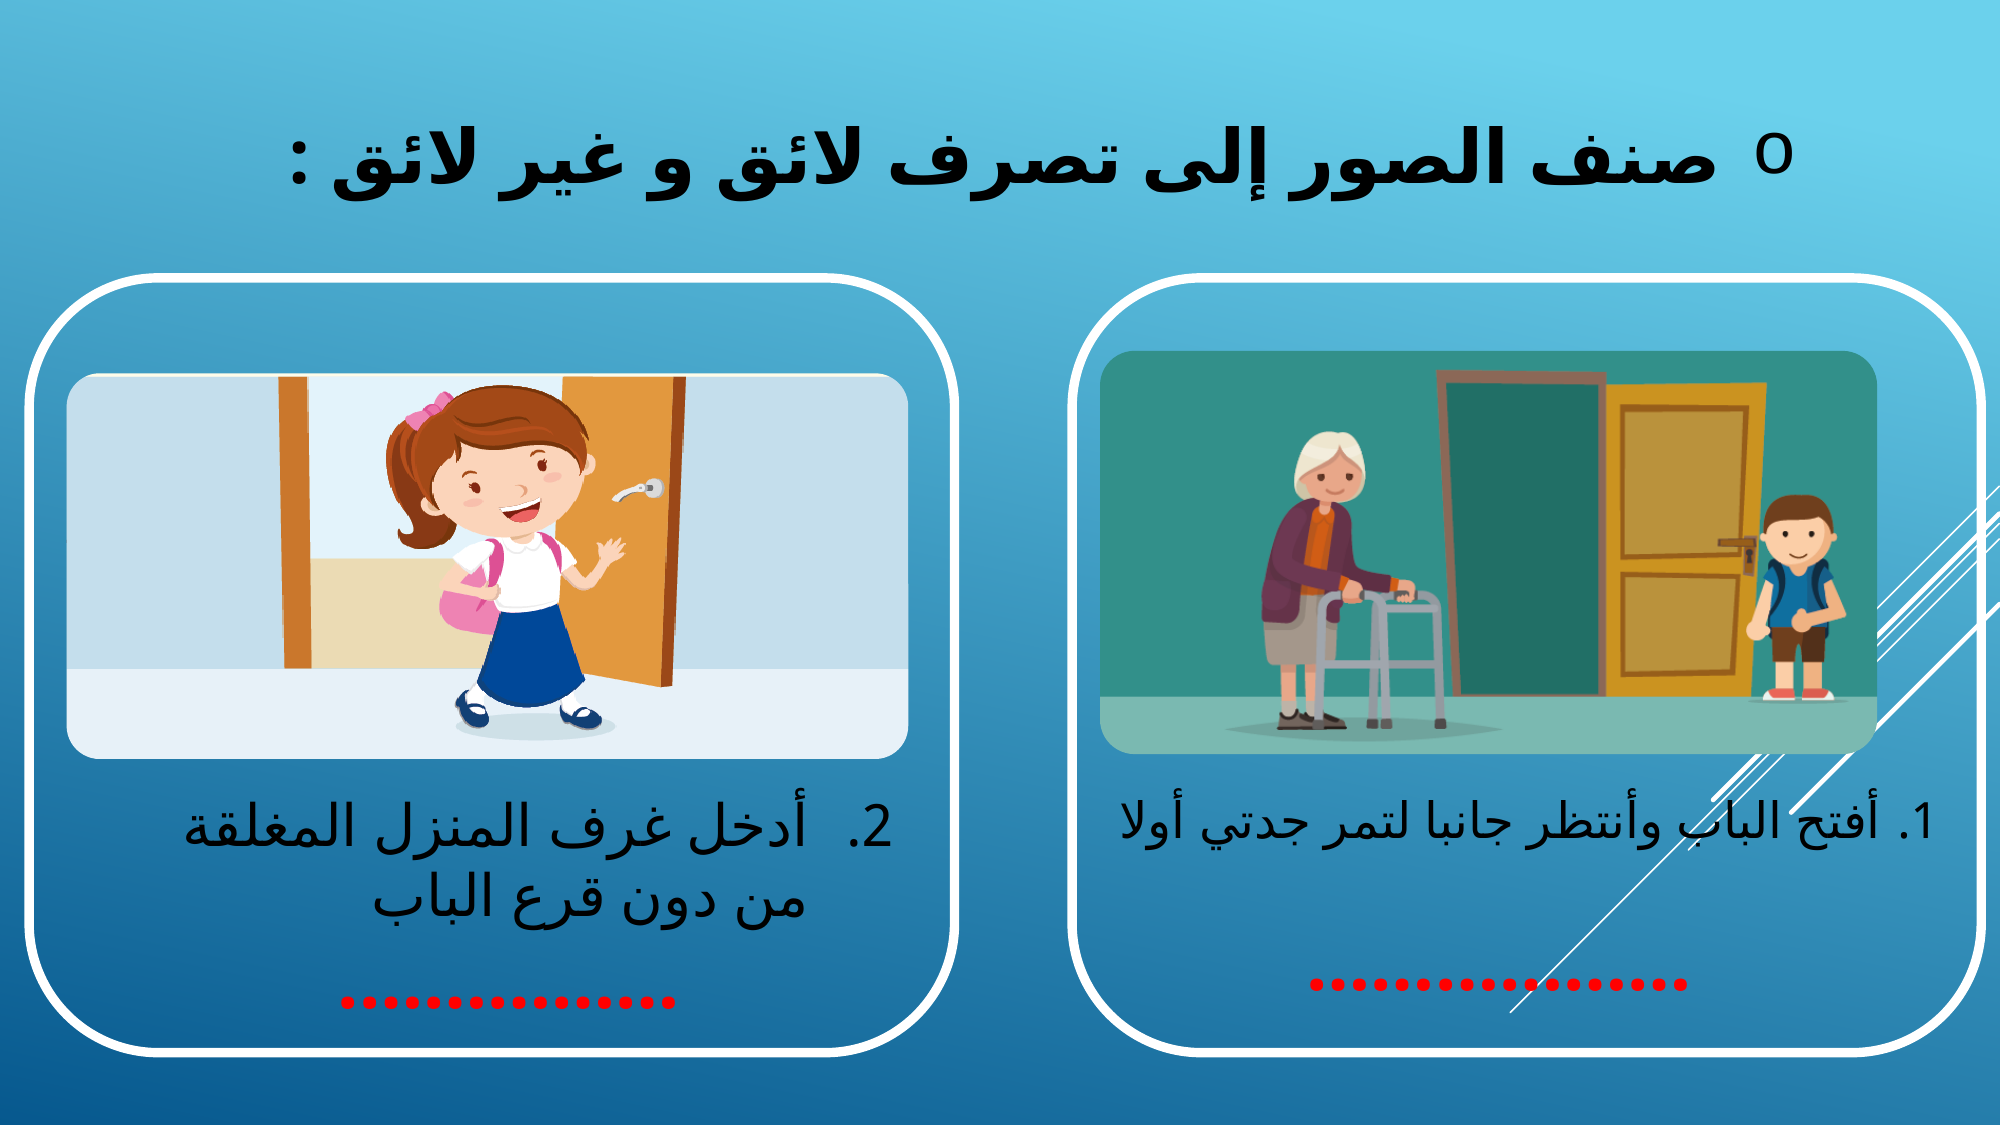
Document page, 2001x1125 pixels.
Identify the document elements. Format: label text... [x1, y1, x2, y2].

text_box ……………. [322, 926, 695, 1031]
text_box صنف الصور إلى تصرف لائق و غير لائق : [272, 101, 1812, 206]
picture [66, 373, 909, 760]
text_box ……………… [1291, 907, 1707, 1013]
text_box أفتح الباب وأنتظر جانبا لتمر جدتي أولا [1104, 781, 1953, 856]
picture [1099, 350, 1878, 755]
text_box [1070, 276, 1983, 1054]
text_box أدخل غرف المنزل المغلقة من دون قرع الباب [80, 781, 909, 936]
text_box [27, 276, 956, 1054]
